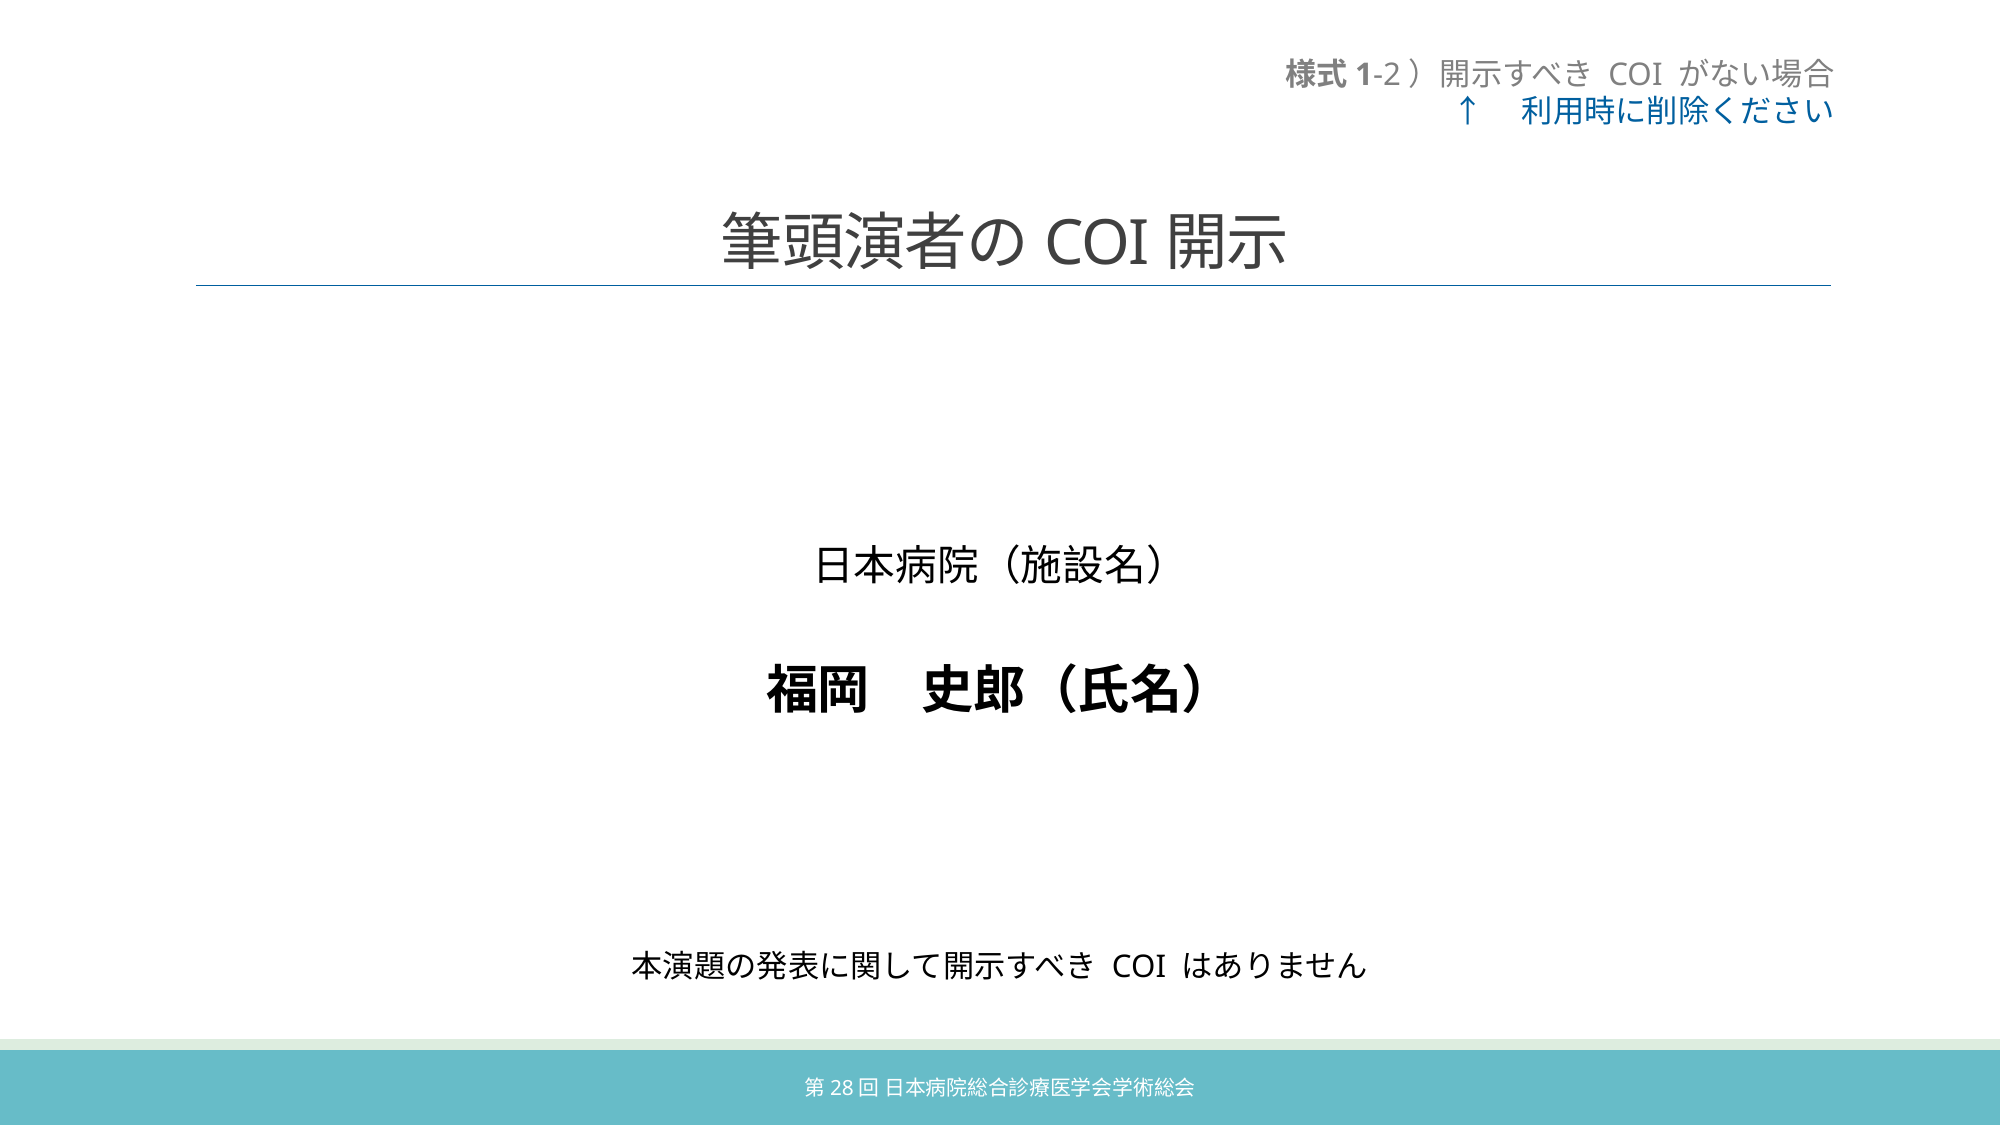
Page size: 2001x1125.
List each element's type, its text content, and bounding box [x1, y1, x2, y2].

text_box 日本病院（施設名） [0, 531, 2000, 597]
text_box 福岡 史郎（氏名） [0, 649, 2000, 727]
text_box 様式1-2）開示すべき COI がない場合 ↑ 利用時に削除ください [1270, 46, 1850, 137]
title 筆頭演者のCOI開示 [180, 47, 1830, 285]
text_box 本演題の発表に関して開示すべき COI はありません [0, 938, 2000, 991]
